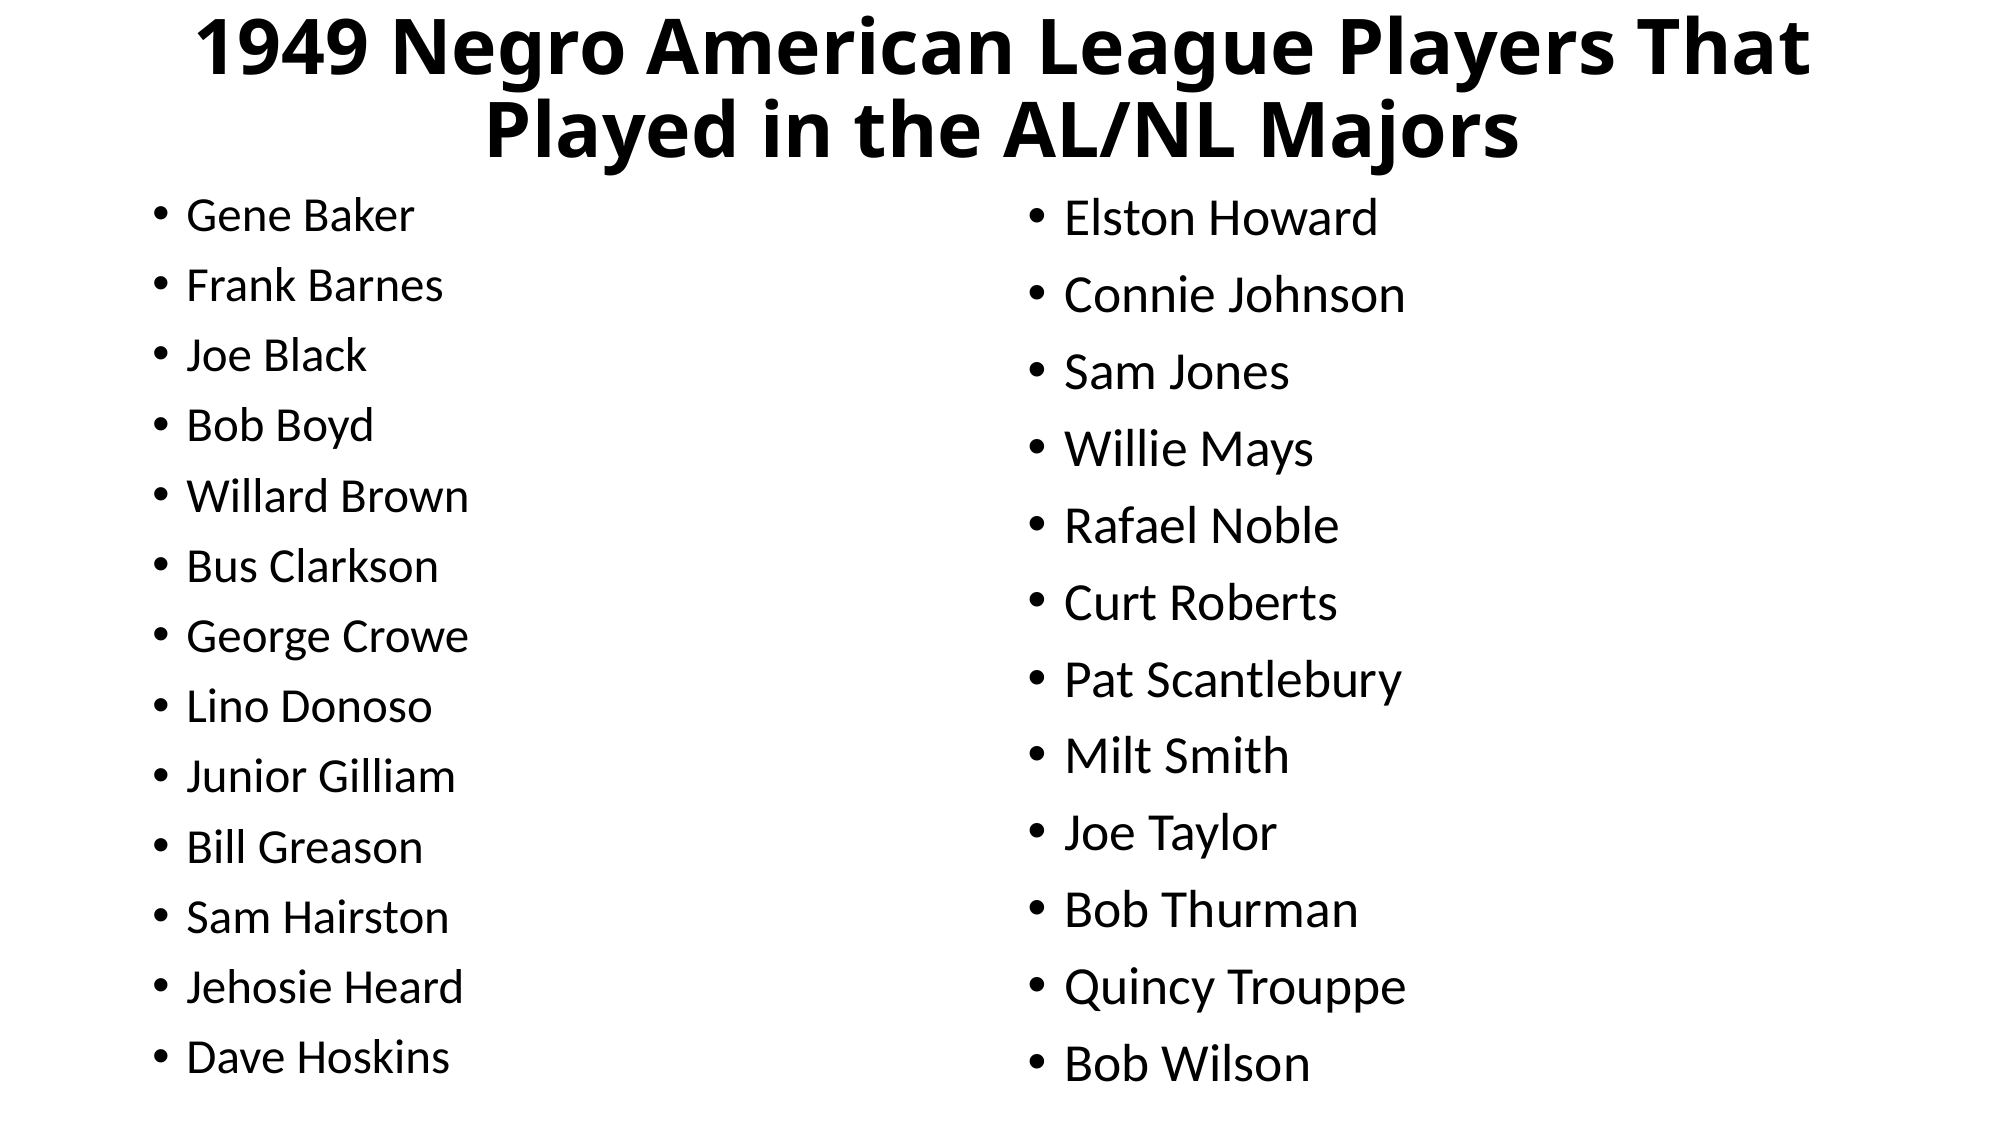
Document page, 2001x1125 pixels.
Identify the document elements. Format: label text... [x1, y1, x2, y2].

list Gene Baker Frank Barnes Joe Black Bob Boyd Willard Brown Bus Clarkson George Crowe Lino Donoso Junior Gilliam Bill Greason Sam Hairston Jehosie Heard Dave Hoskins [137, 181, 988, 1097]
title 1949 Negro American League Players That Played in the AL/NL Majors [137, 0, 1869, 182]
list Elston Howard Connie Johnson Sam Jones Willie Mays Rafael Noble Curt Roberts Pat Scantlebury Milt Smith Joe Taylor Bob Thurman Quincy Trouppe Bob Wilson [1012, 181, 1881, 1105]
